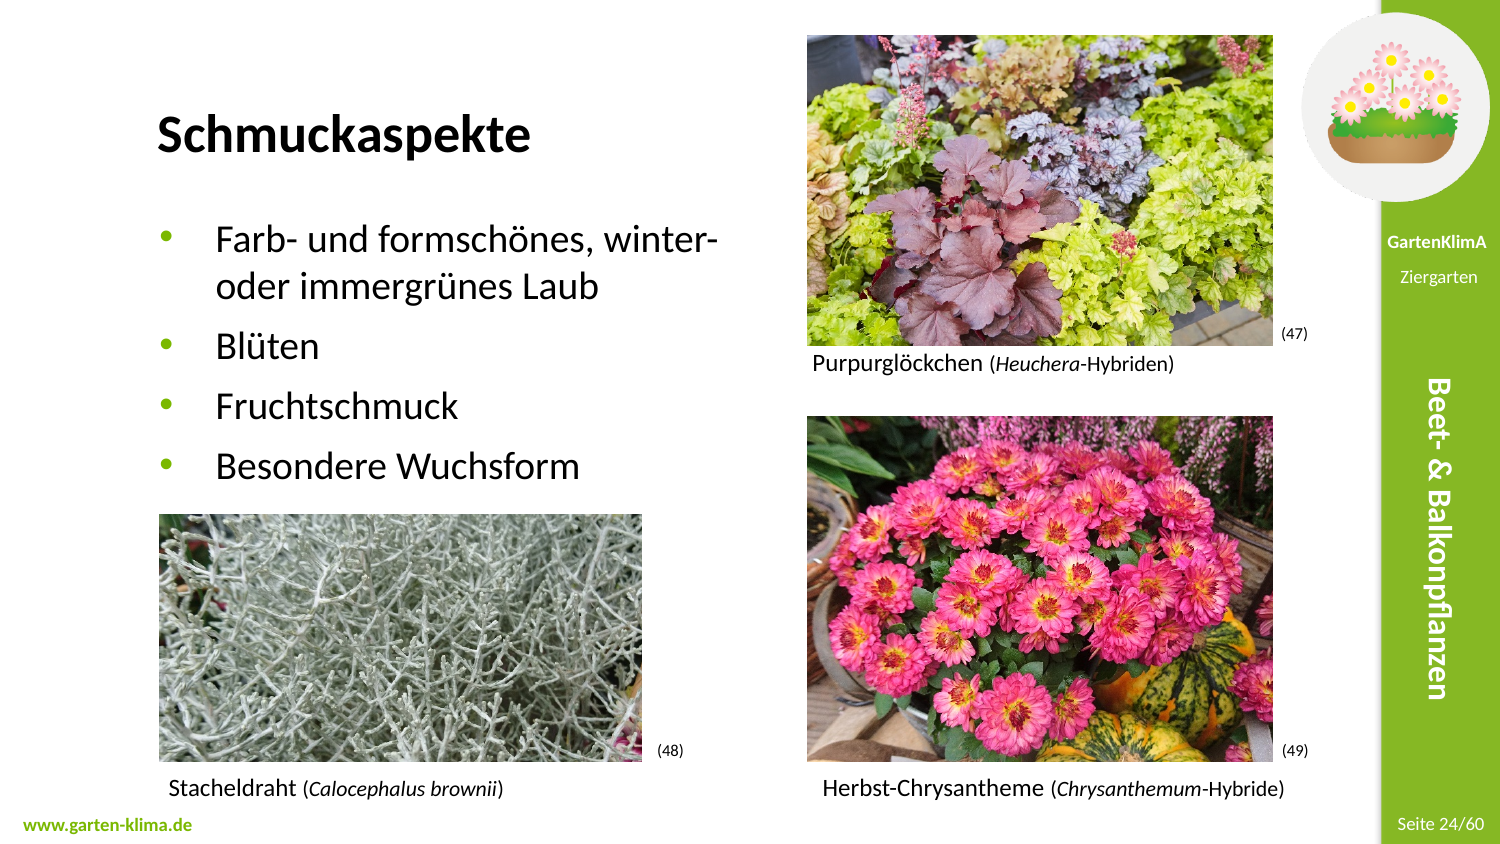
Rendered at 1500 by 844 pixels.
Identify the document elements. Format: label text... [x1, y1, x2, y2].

list Farb- und formschönes, winter- oder immergrünes Laub Blüten Fruchtschmuck Besondere Wuchsform [159, 212, 765, 737]
picture [1301, 12, 1490, 202]
text_box (47) [1274, 315, 1346, 351]
picture [807, 416, 1273, 763]
text_box Purpurglöckchen (Heuchera-Hybriden) [797, 339, 1273, 384]
list Schmuckaspekte [157, 98, 802, 172]
picture [159, 514, 642, 763]
text_box Beet- & Balkonpflanzen [1384, 345, 1500, 734]
text_box Stacheldraht (Calocephalus brownii) [153, 761, 629, 809]
text_box Herbst-Chrysantheme (Chrysanthemum-Hybride) [807, 761, 1322, 809]
text_box (49) [1277, 732, 1347, 768]
picture [807, 35, 1273, 346]
text_box (48) [643, 732, 727, 768]
